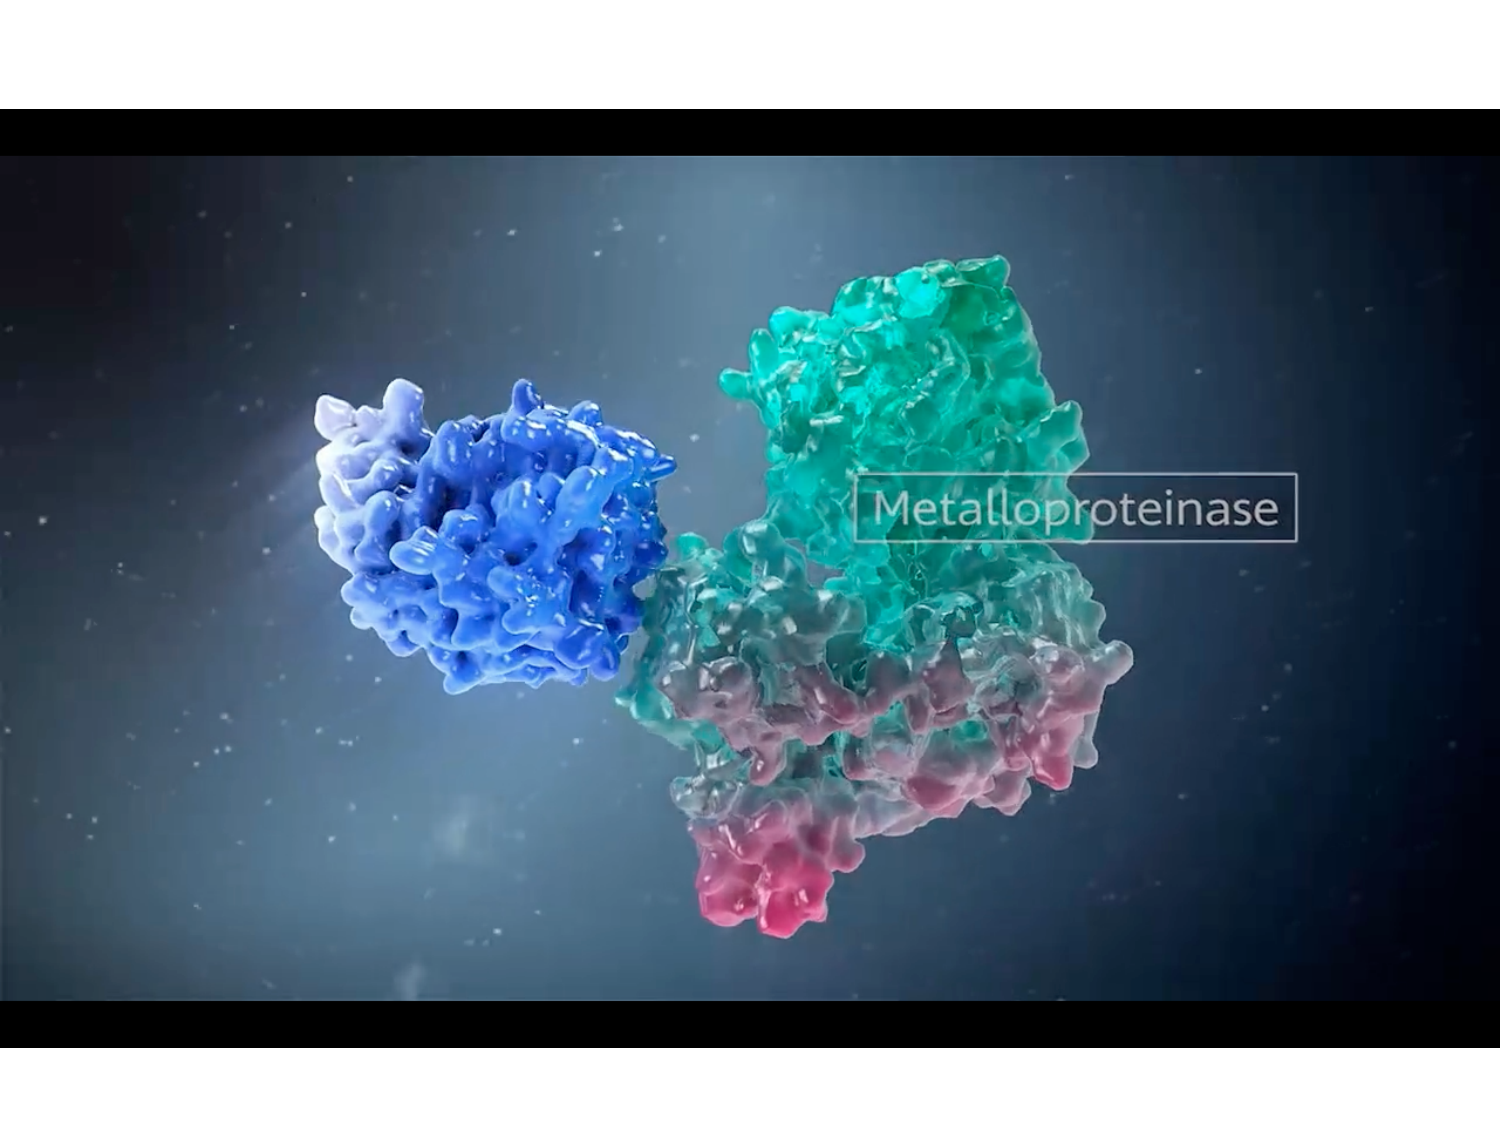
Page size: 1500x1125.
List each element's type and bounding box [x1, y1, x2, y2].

picture [0, 109, 1500, 1048]
